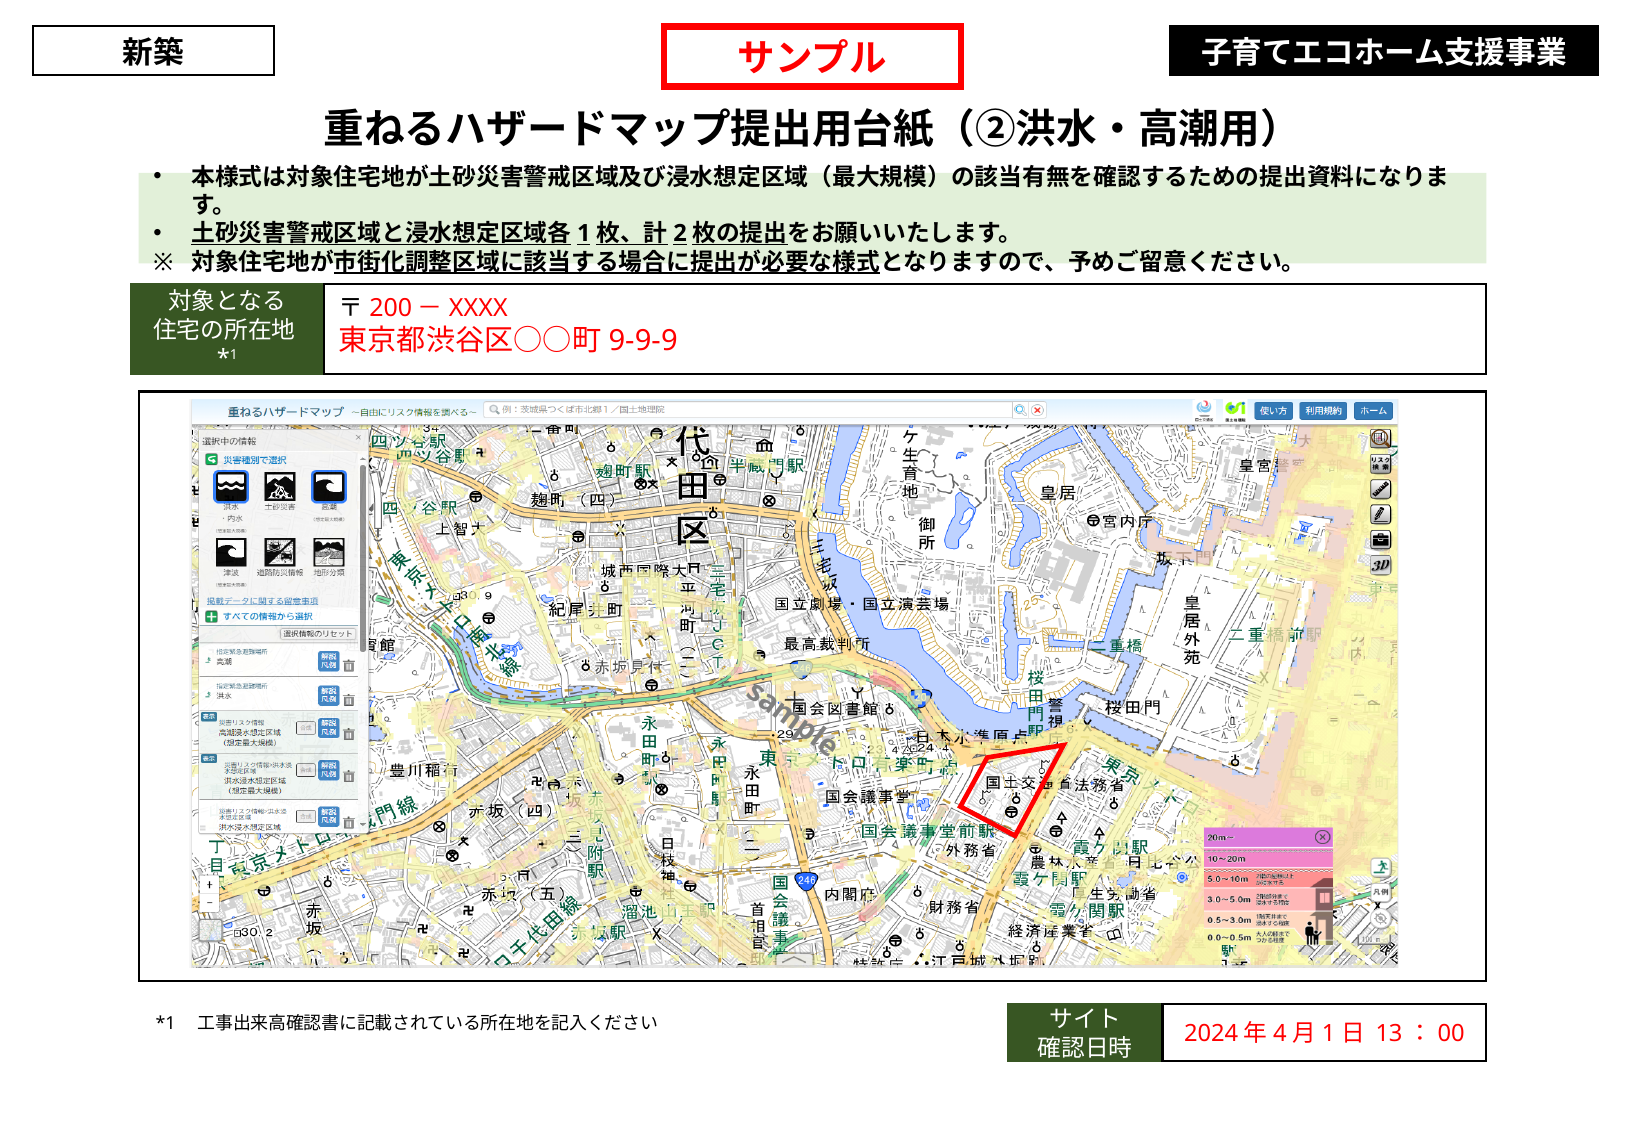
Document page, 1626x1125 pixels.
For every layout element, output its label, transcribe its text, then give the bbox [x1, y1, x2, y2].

text_box 〒200－XXXX 東京都渋谷区○○町9-9-9 [323, 283, 1487, 375]
text_box [138, 390, 1487, 982]
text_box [189, 399, 1399, 968]
text_box サイト 確認日時 [1007, 1003, 1161, 1062]
text_box 子育てエコホーム支援事業 [1169, 25, 1599, 76]
text_box 対象となる 住宅の所在地*1 [130, 283, 323, 375]
text_box 新築 [32, 25, 275, 76]
text_box 2024年4月1日 13：00 [1161, 1003, 1487, 1062]
text_box 重ねるハザードマップ提出用台紙（②洪水・高潮用） [254, 93, 1370, 163]
text_box *1 工事出来高確認書に記載されている所在地を記入ください [140, 1000, 817, 1045]
text_box サンプル [663, 25, 962, 88]
text_box 本様式は対象住宅地が土砂災害警戒区域及び浸水想定区域（最大規模）の該当有無を確認するための提出資料になります。 土砂災害警戒区域と浸水想定区域各1枚、計2枚の提出をお願いいたします。 対象住宅地が市街化調整区域に該当する場合に提出が必要な様式となりますので、予めご留意ください。 [138, 172, 1487, 264]
